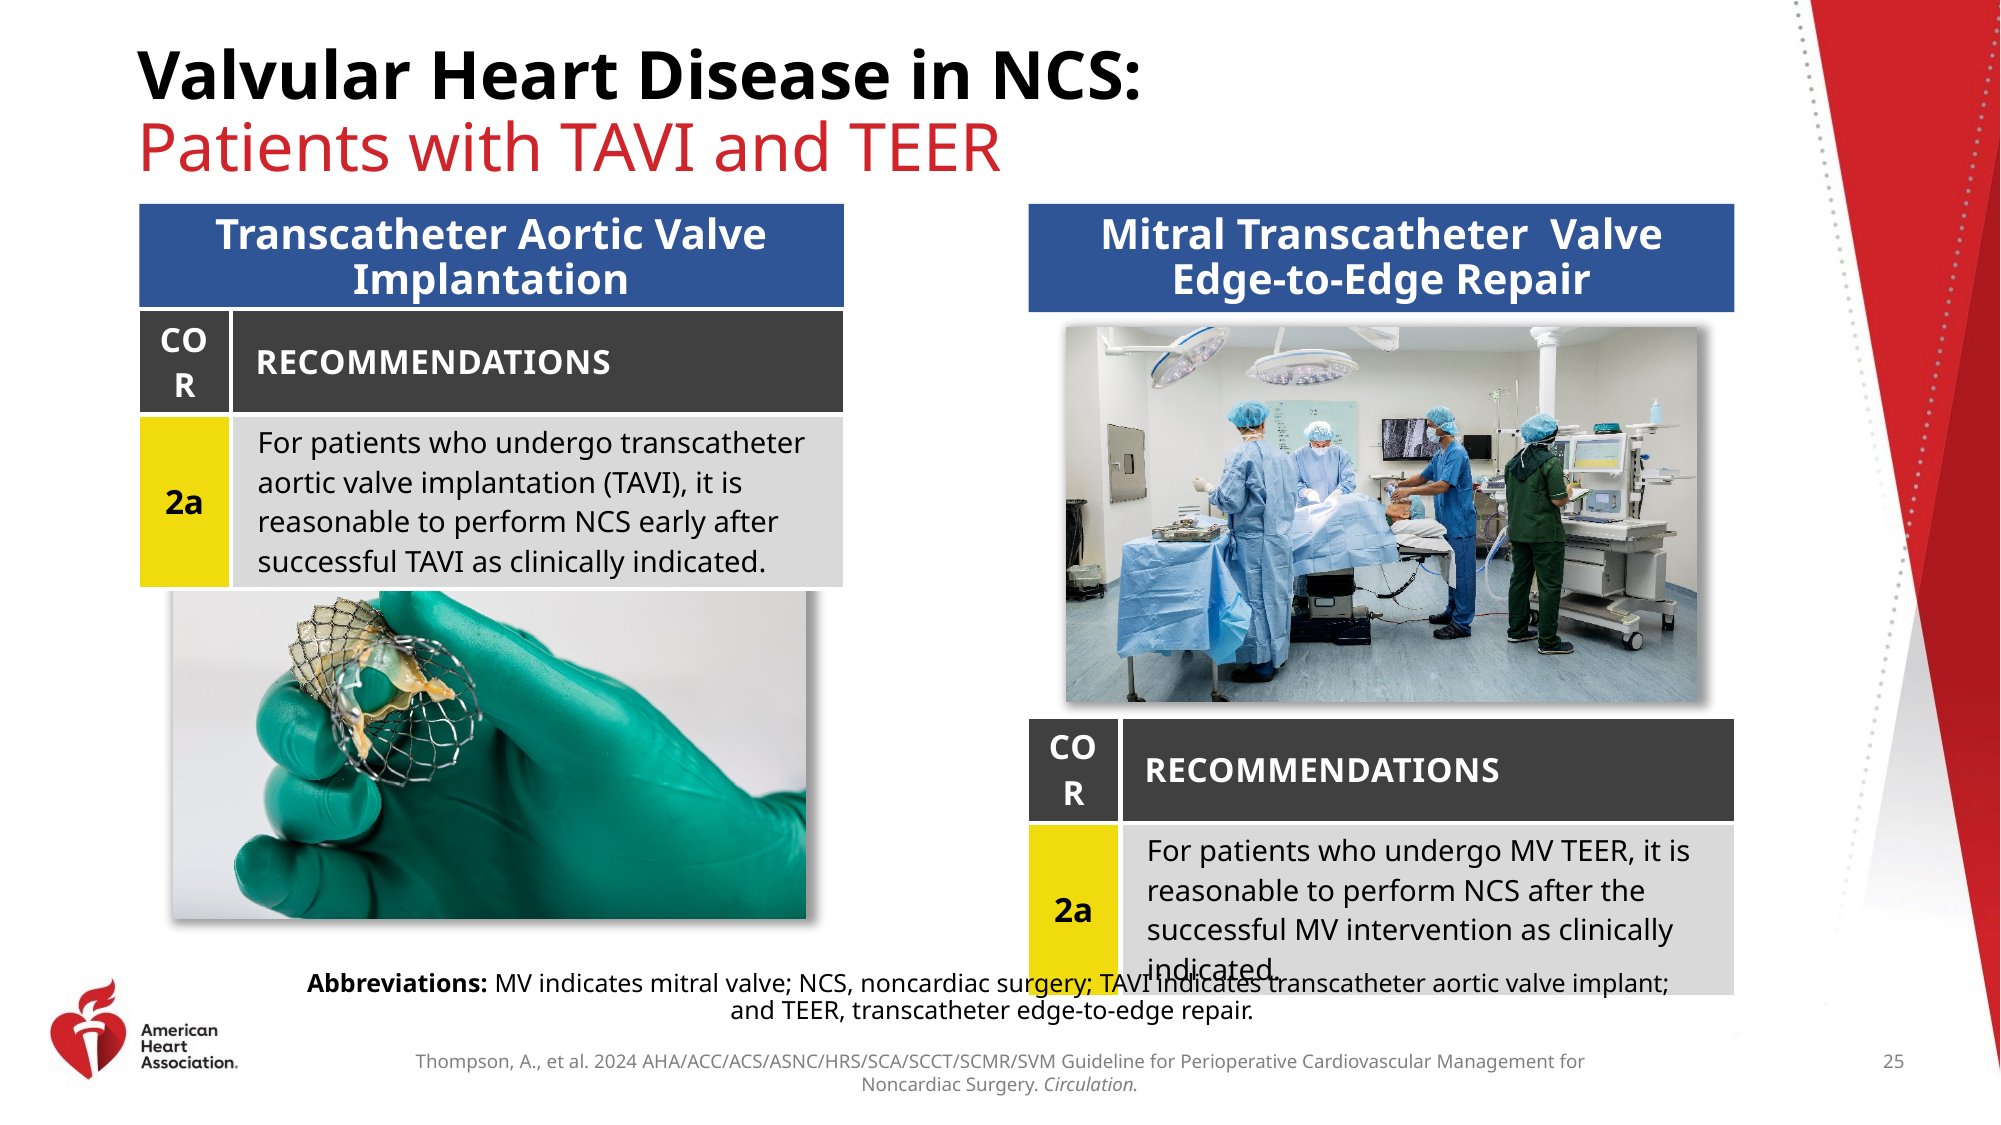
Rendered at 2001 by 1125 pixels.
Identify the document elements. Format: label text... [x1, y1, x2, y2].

table_header RECOMMENDATIONS [233, 311, 843, 412]
text_box [1028, 203, 1735, 313]
table_cell 2a [140, 417, 229, 587]
text_box [139, 203, 844, 214]
table_cell For patients who undergo transcatheter aortic valve implantation (TAVI), it is reasonable to perform NCS early after successful TAVI as clinically indicated. [233, 417, 843, 587]
text_box Transcatheter Aortic Valve Implantation [137, 214, 846, 302]
table_cell For patients who undergo MV TEER, it is reasonable to perform NCS after the successful MV intervention as clinically indicated. [1123, 825, 1734, 995]
table_header COR [1029, 719, 1118, 821]
picture [15, 0, 2001, 1125]
text_box Mitral Transcatheter Valve Edge-to-Edge Repair [1064, 214, 1699, 302]
title Valvular Heart Disease in NCS: Patients with TAVI and TEER [137, 59, 1863, 169]
list Abbreviations: MV indicates mitral valve; NCS, noncardiac surgery; TAVI indicates transcatheter aortic valve implant; and TEER, transcatheter edge-to-edge repair. [282, 963, 1718, 1033]
table_cell 2a [1029, 825, 1118, 963]
slide_number 25 [1862, 1042, 1926, 1081]
table_header COR [140, 311, 229, 412]
table_header RECOMMENDATIONS [1123, 719, 1734, 821]
text_box [139, 302, 844, 307]
